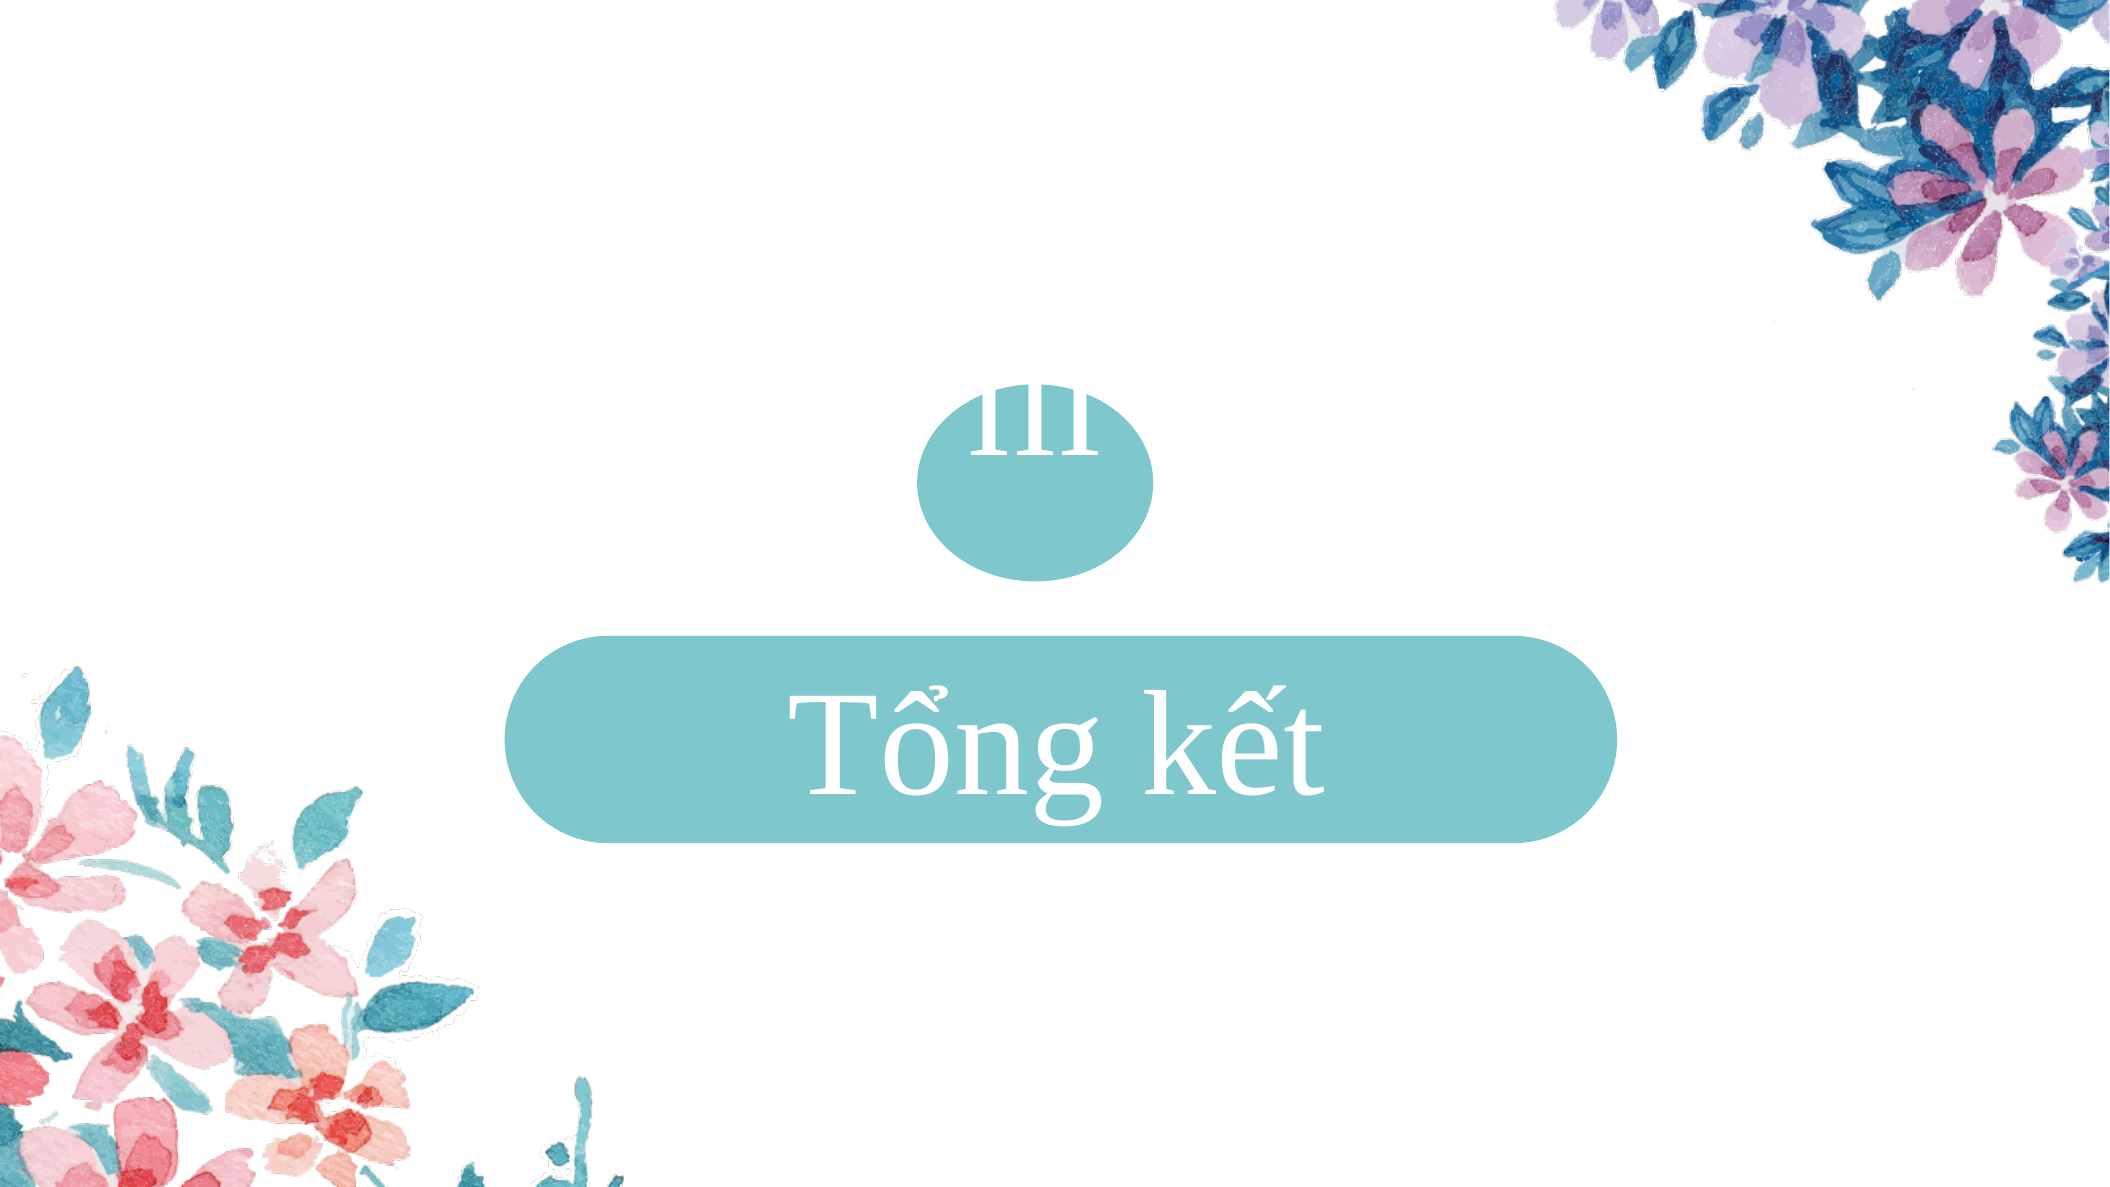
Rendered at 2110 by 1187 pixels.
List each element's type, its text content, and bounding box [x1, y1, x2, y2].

text_box III. [916, 383, 1155, 583]
text_box [547, 825, 1574, 845]
text_box [503, 634, 1619, 823]
text_box [0, 0, 2110, 1187]
